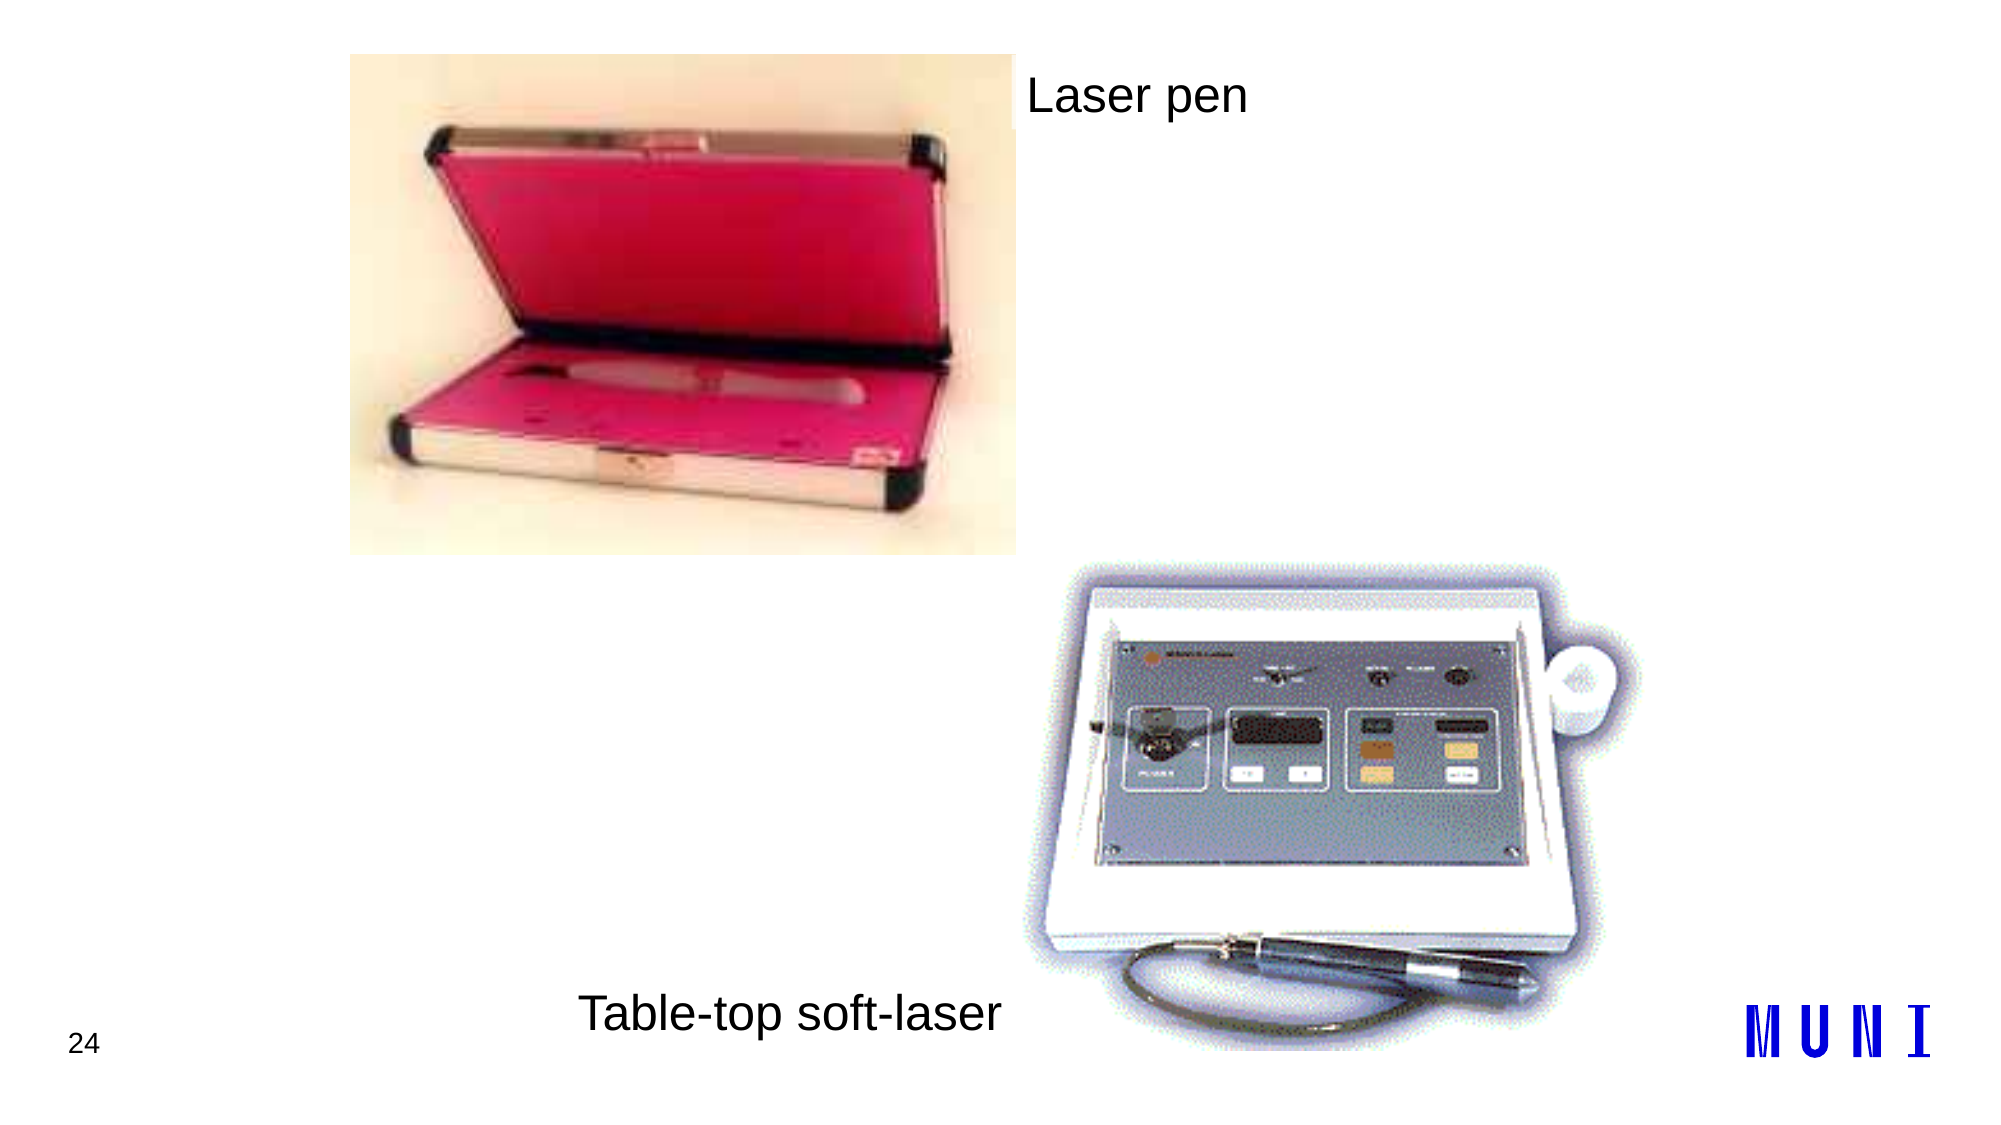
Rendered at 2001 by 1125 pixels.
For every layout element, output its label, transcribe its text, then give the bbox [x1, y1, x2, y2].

text_box Table-top soft-laser [562, 973, 1006, 1049]
picture [349, 54, 1650, 1052]
text_box Laser pen [1016, 54, 1461, 130]
slide_number 24 [67, 1021, 110, 1063]
